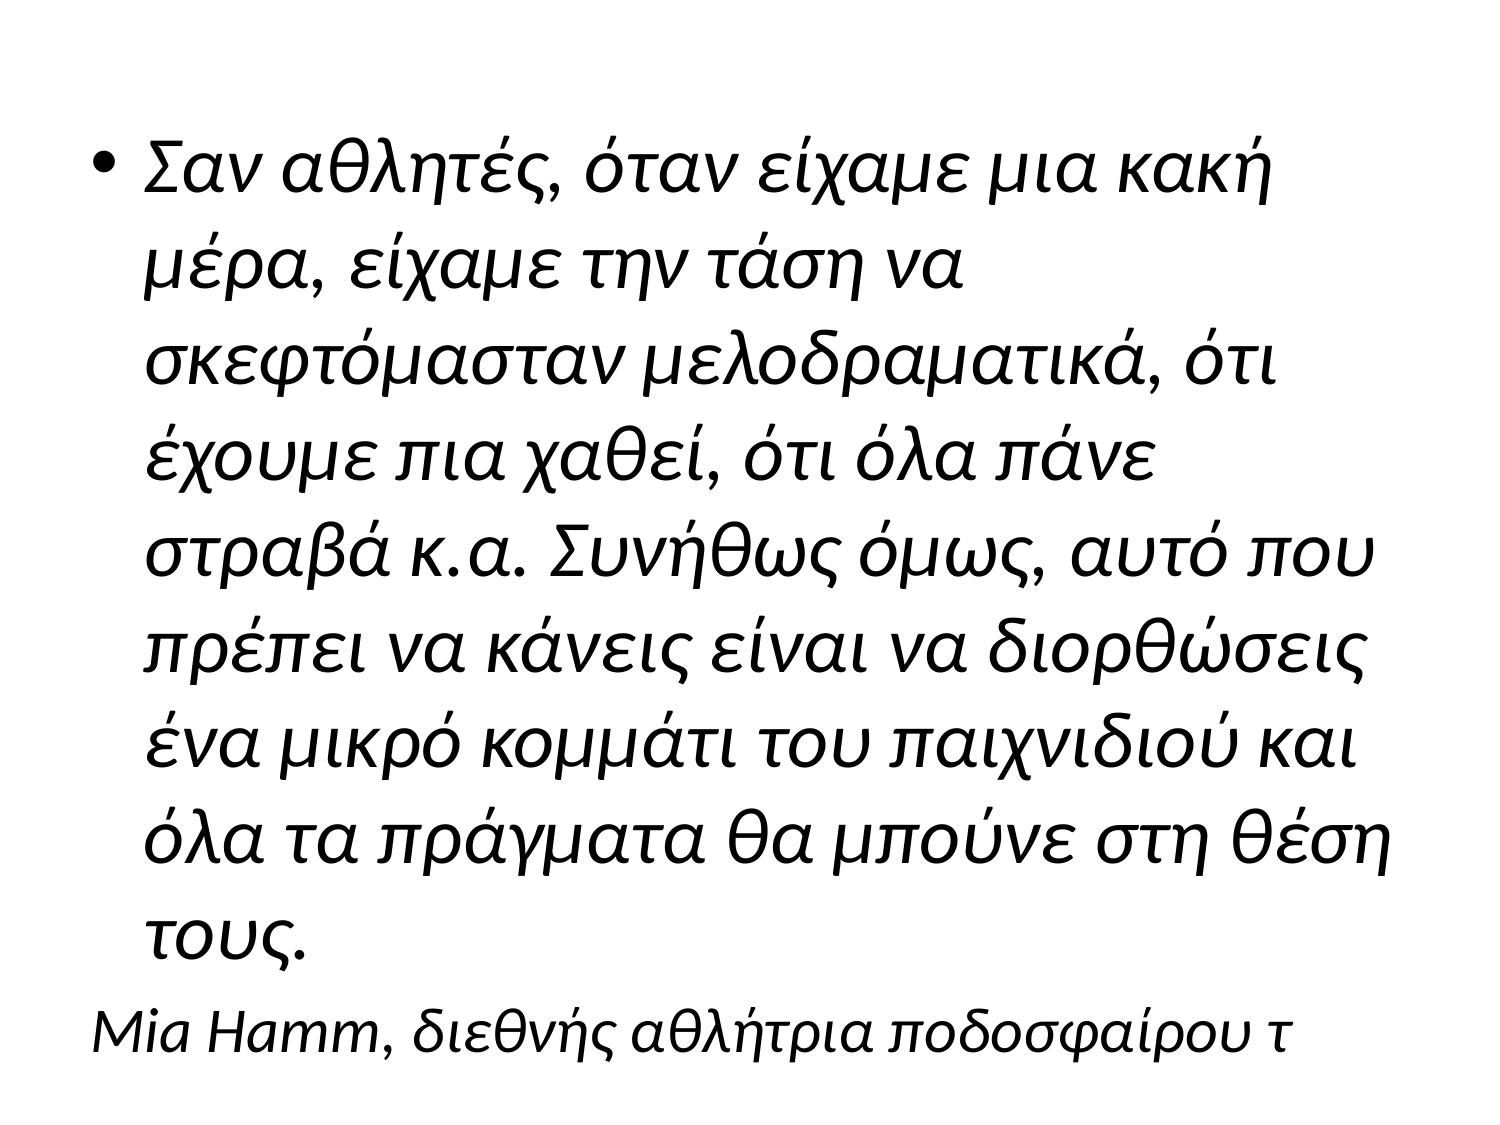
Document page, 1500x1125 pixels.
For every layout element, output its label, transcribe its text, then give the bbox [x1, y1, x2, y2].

list Σαν αθλητές, όταν είχαμε μια κακή μέρα, είχαμε την τάση να σκεφτόμασταν μελοδραματικά, ότι έχουμε πια χαθεί, ότι όλα πάνε στραβά κ.α. Συνήθως όμως, αυτό που πρέπει να κάνεις είναι να διορθώσεις ένα μικρό κομμάτι του παιχνιδιού και όλα τα πράγματα θα μπούνε στη θέση τους. Mia Hamm, διεθνής αθλήτρια ποδοσφαίρου τ [75, 105, 1425, 1079]
